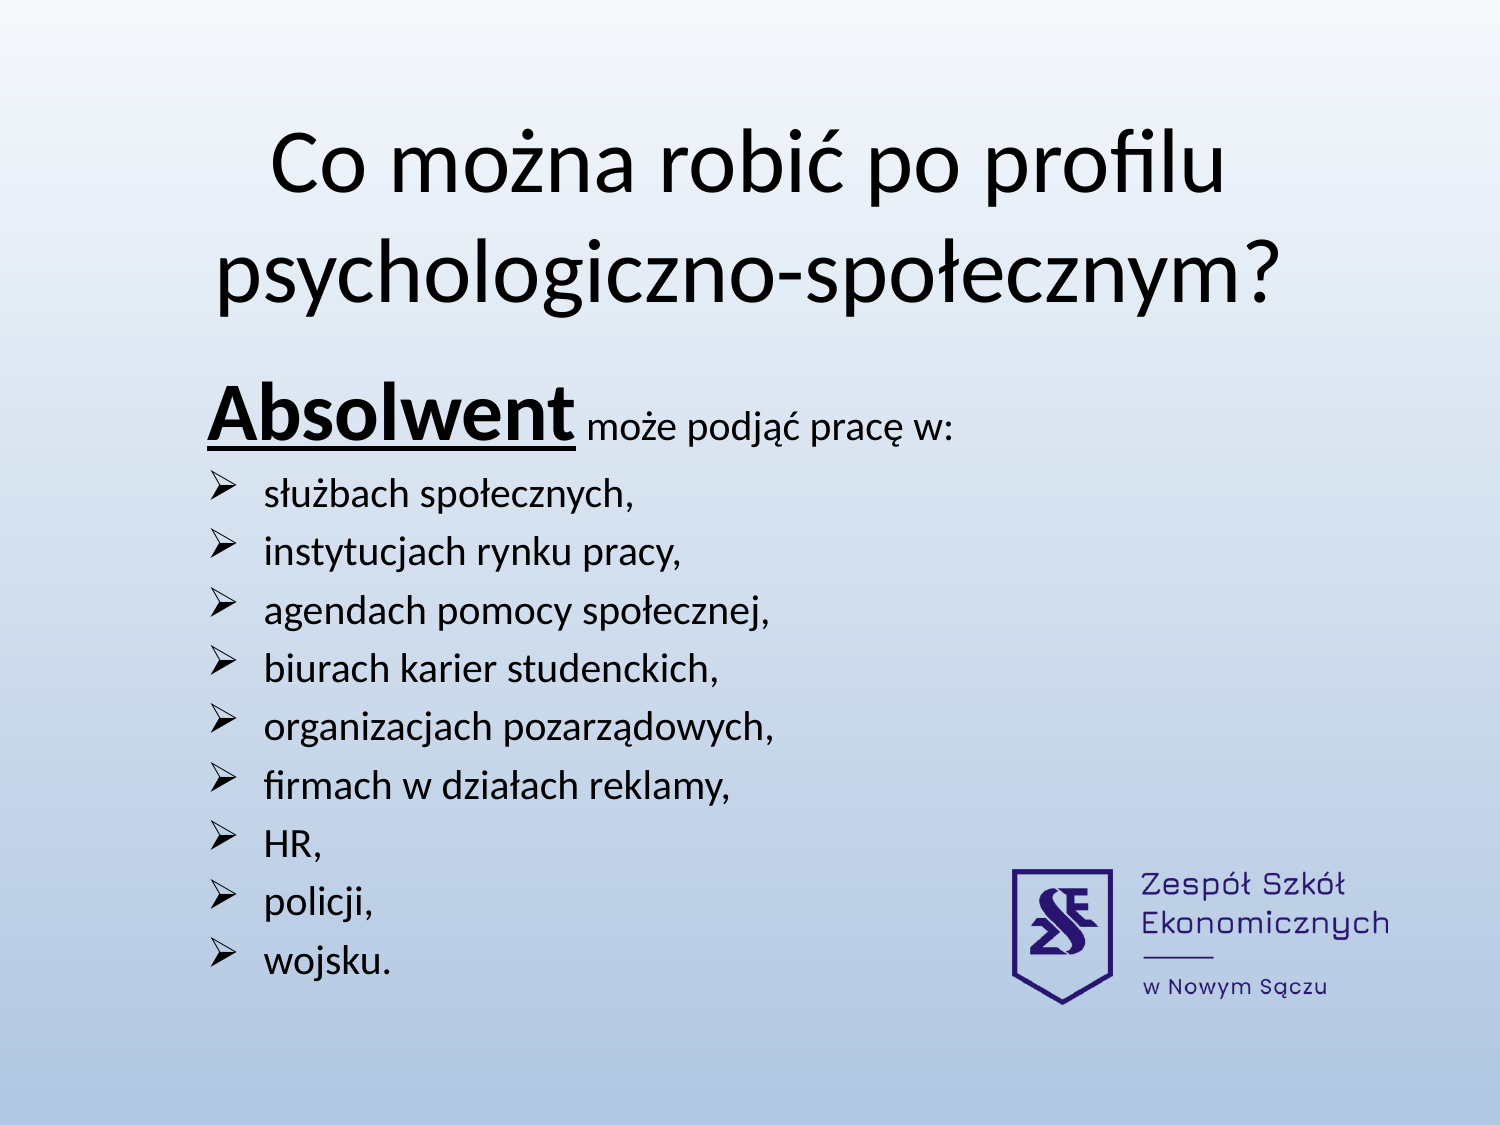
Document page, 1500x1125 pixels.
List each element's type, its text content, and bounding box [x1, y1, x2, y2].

title Co można robić po profilu psychologiczno-społecznym? [112, 90, 1388, 332]
picture [1012, 869, 1388, 1005]
subtitle Absolwent może podjąć pracę w: służbach społecznych, instytucjach rynku pracy, agendach pomocy społecznej, biurach karier studenckich, organizacjach pozarządowych, firmach w działach reklamy, HR, policji, wojsku. [192, 349, 1308, 1059]
